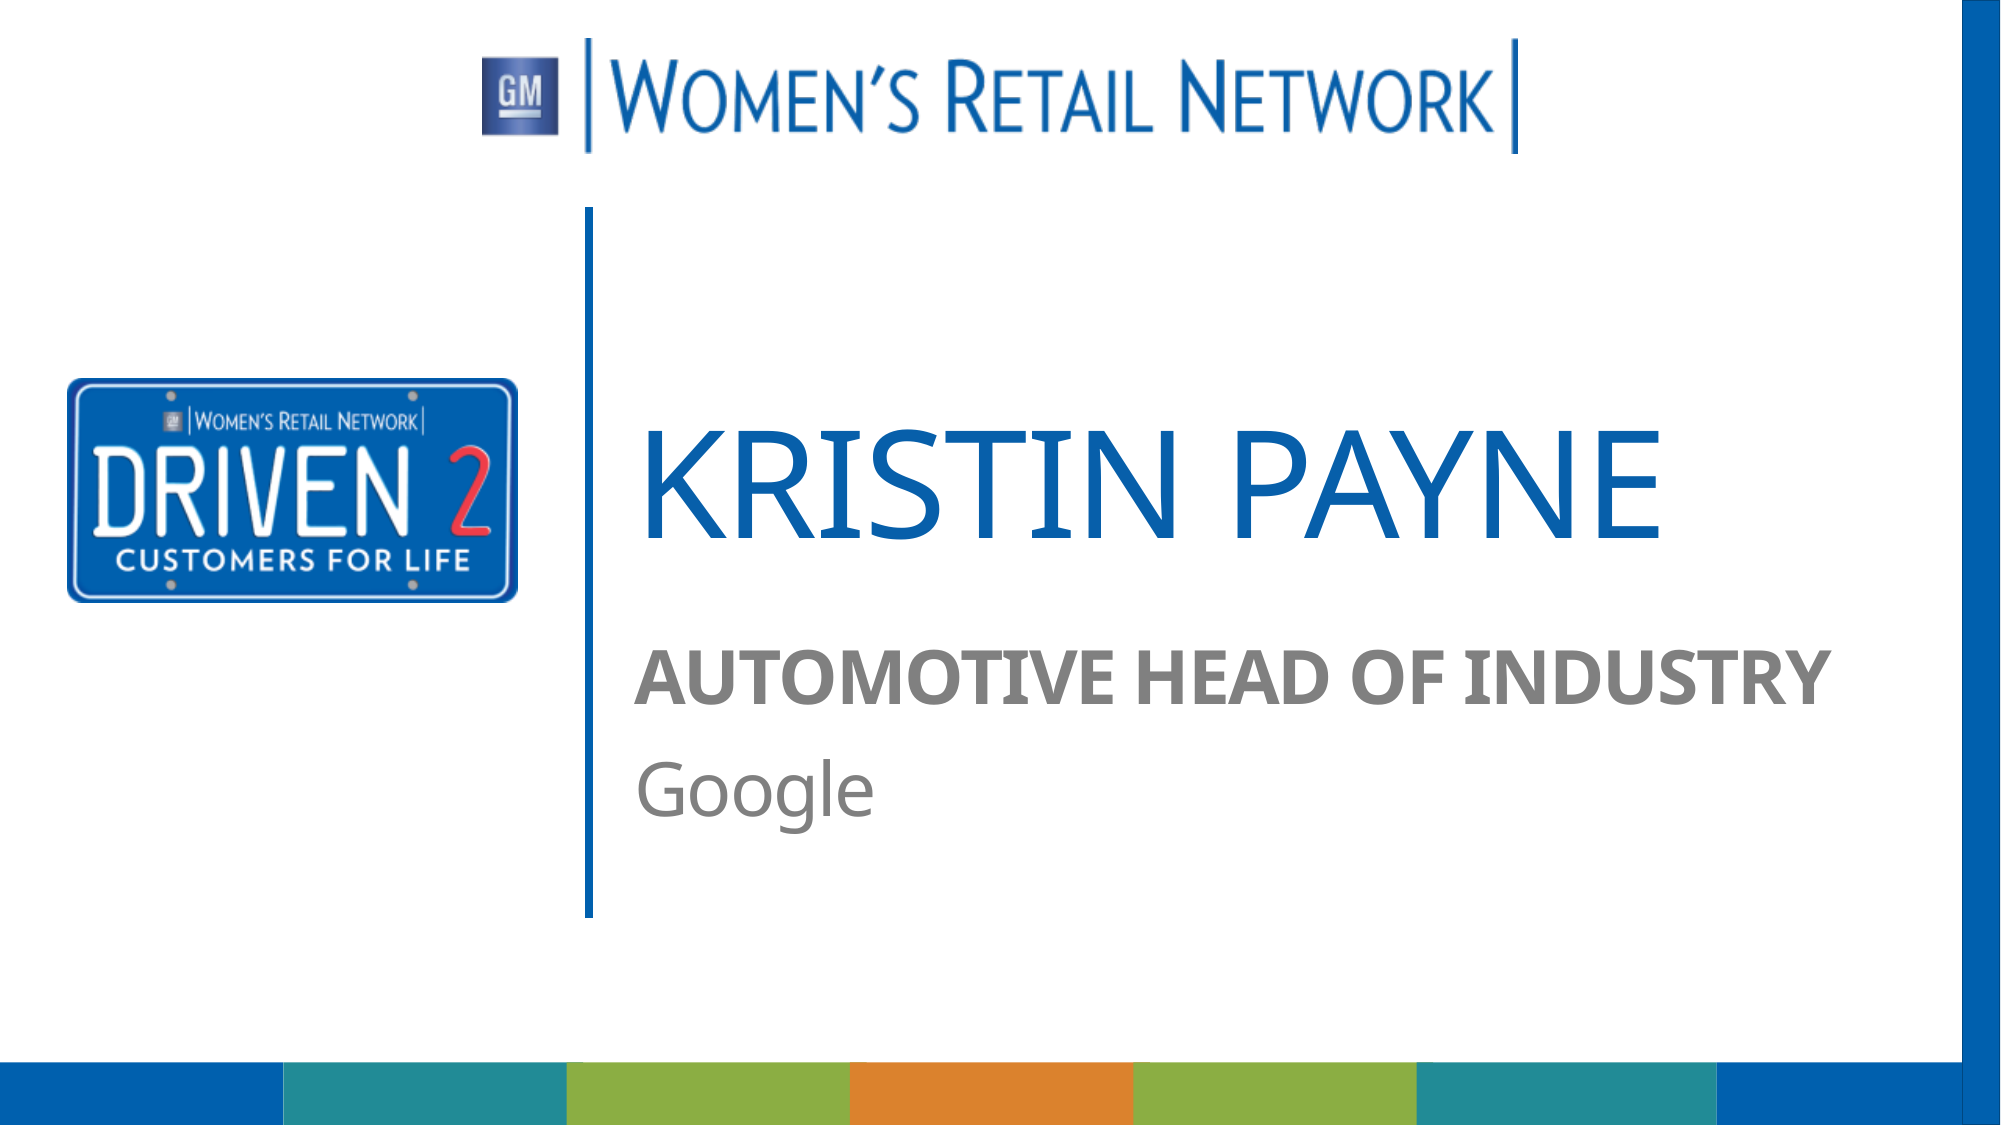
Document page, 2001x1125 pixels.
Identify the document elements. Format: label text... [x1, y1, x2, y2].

picture [482, 38, 1518, 154]
list AUTOMOTIVE HEAD OF INDUSTRY Google [579, 622, 1968, 853]
title KRISTIN PAYNE [579, 350, 1968, 622]
picture [67, 378, 518, 603]
